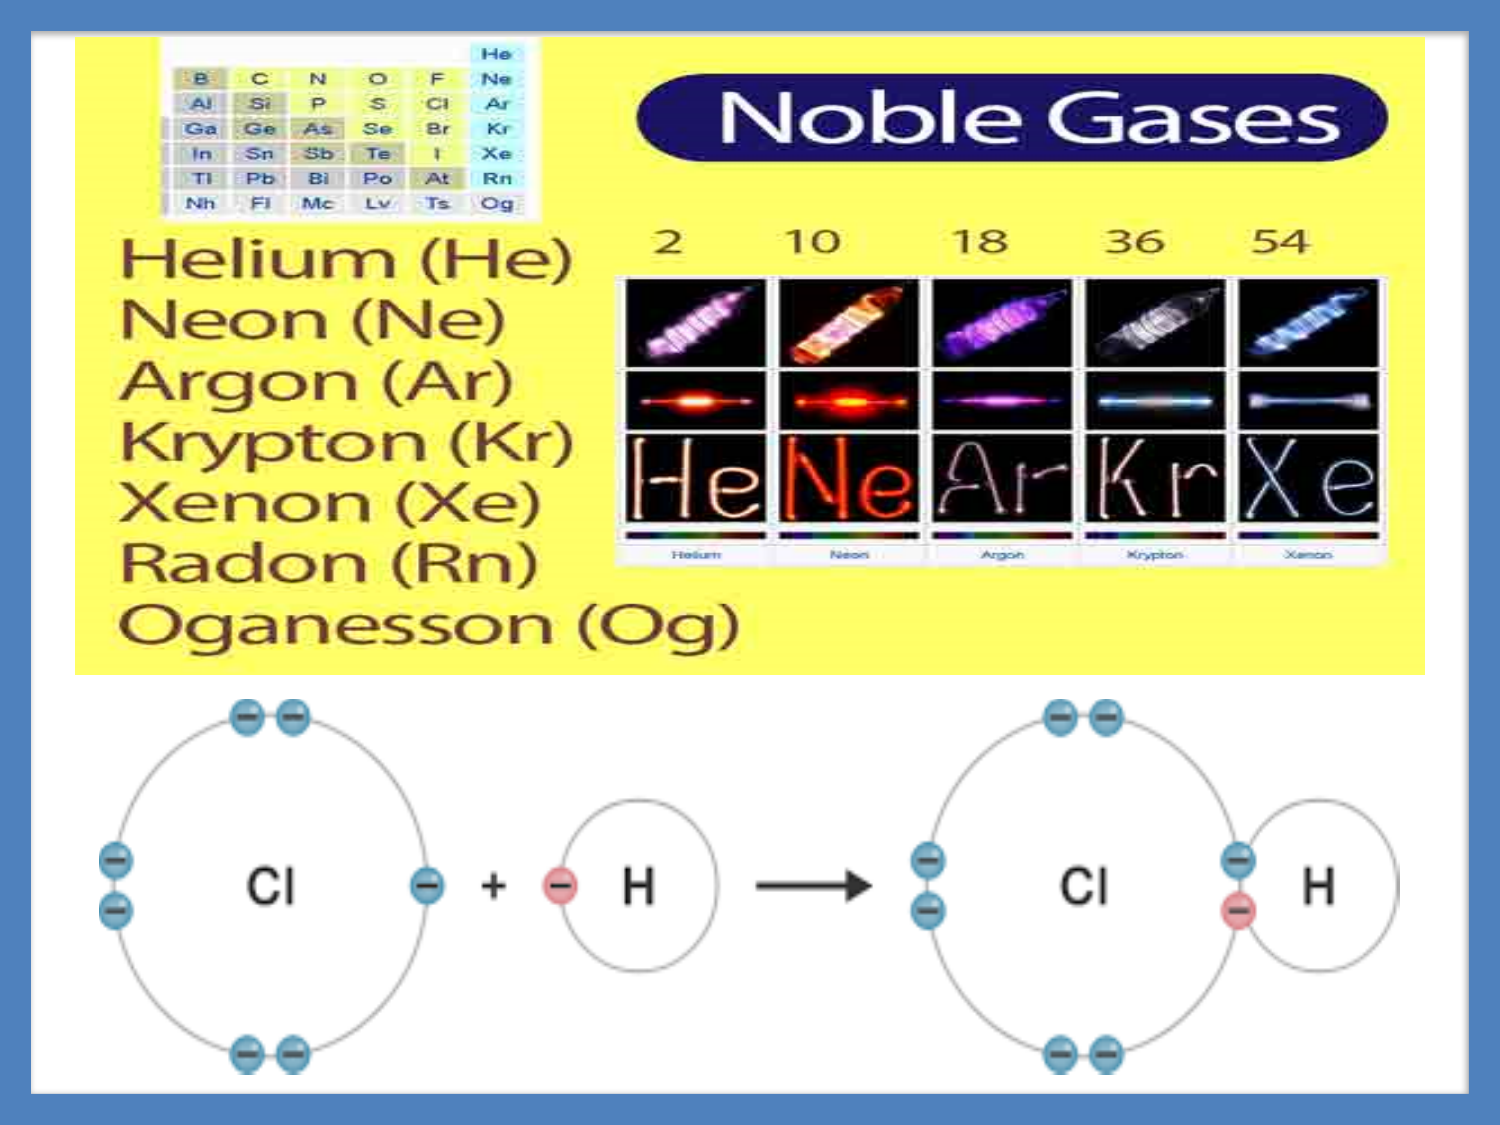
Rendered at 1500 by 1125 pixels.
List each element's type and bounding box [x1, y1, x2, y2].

picture [74, 37, 1426, 676]
text_box [0, 0, 1500, 1125]
picture [99, 699, 1401, 1076]
